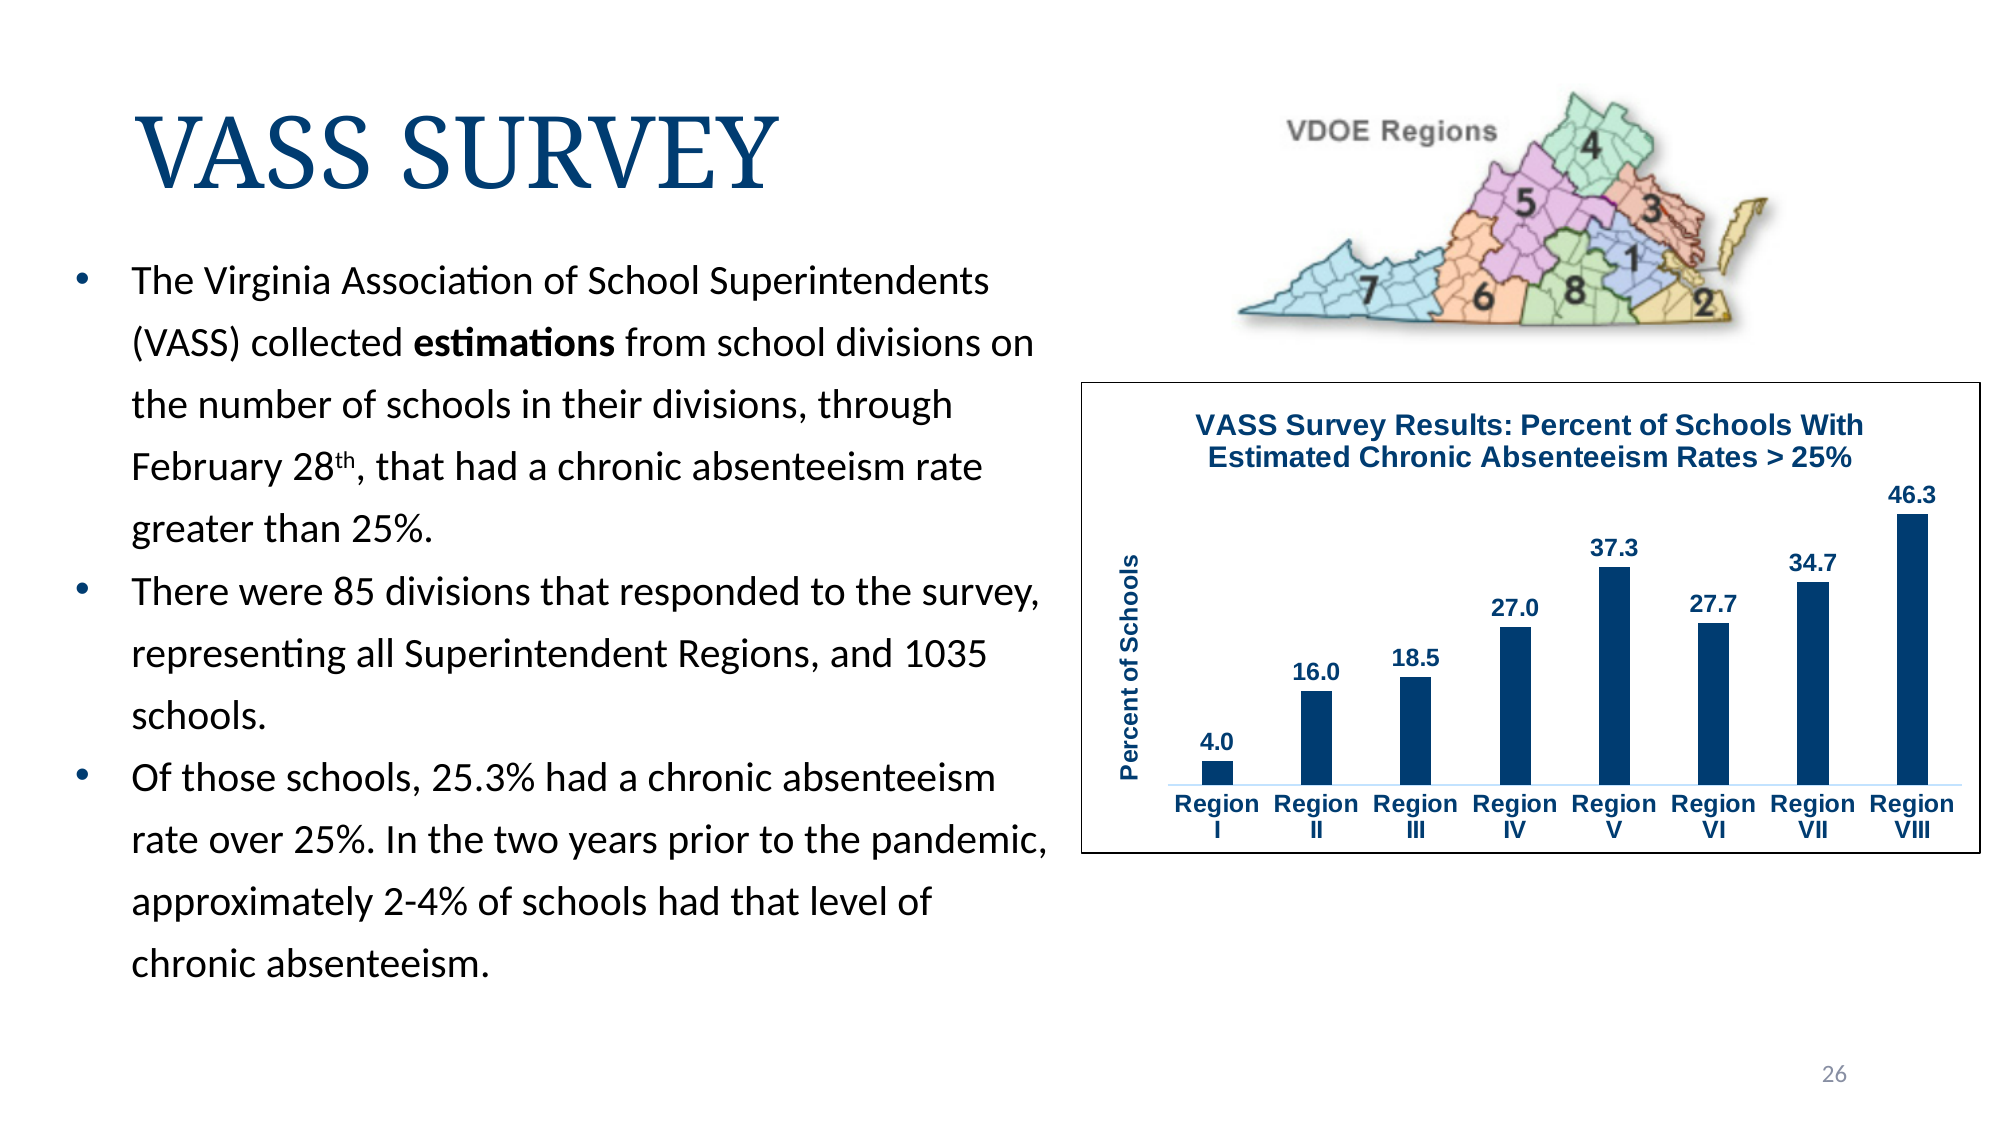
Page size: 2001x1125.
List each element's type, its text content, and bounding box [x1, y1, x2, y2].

slide_number 26 [1412, 1042, 1863, 1103]
chart [1080, 381, 1981, 855]
list The Virginia Association of School Superintendents (VASS) collected estimations from school divisions on the number of schools in their divisions, through February 28th, that had a chronic absenteeism rate greater than 25%. There were 85 divisions that responded to the survey, representing all Superintendent Regions, and 1035 schools. Of those schools, 25.3% had a chronic absenteeism rate over 25%. In the two years prior to the pandemic, approximately 2-4% of schools had that level of chronic absenteeism. [50, 233, 1081, 1073]
title VASS Survey [0, 0, 2000, 218]
picture [1184, 57, 1824, 381]
